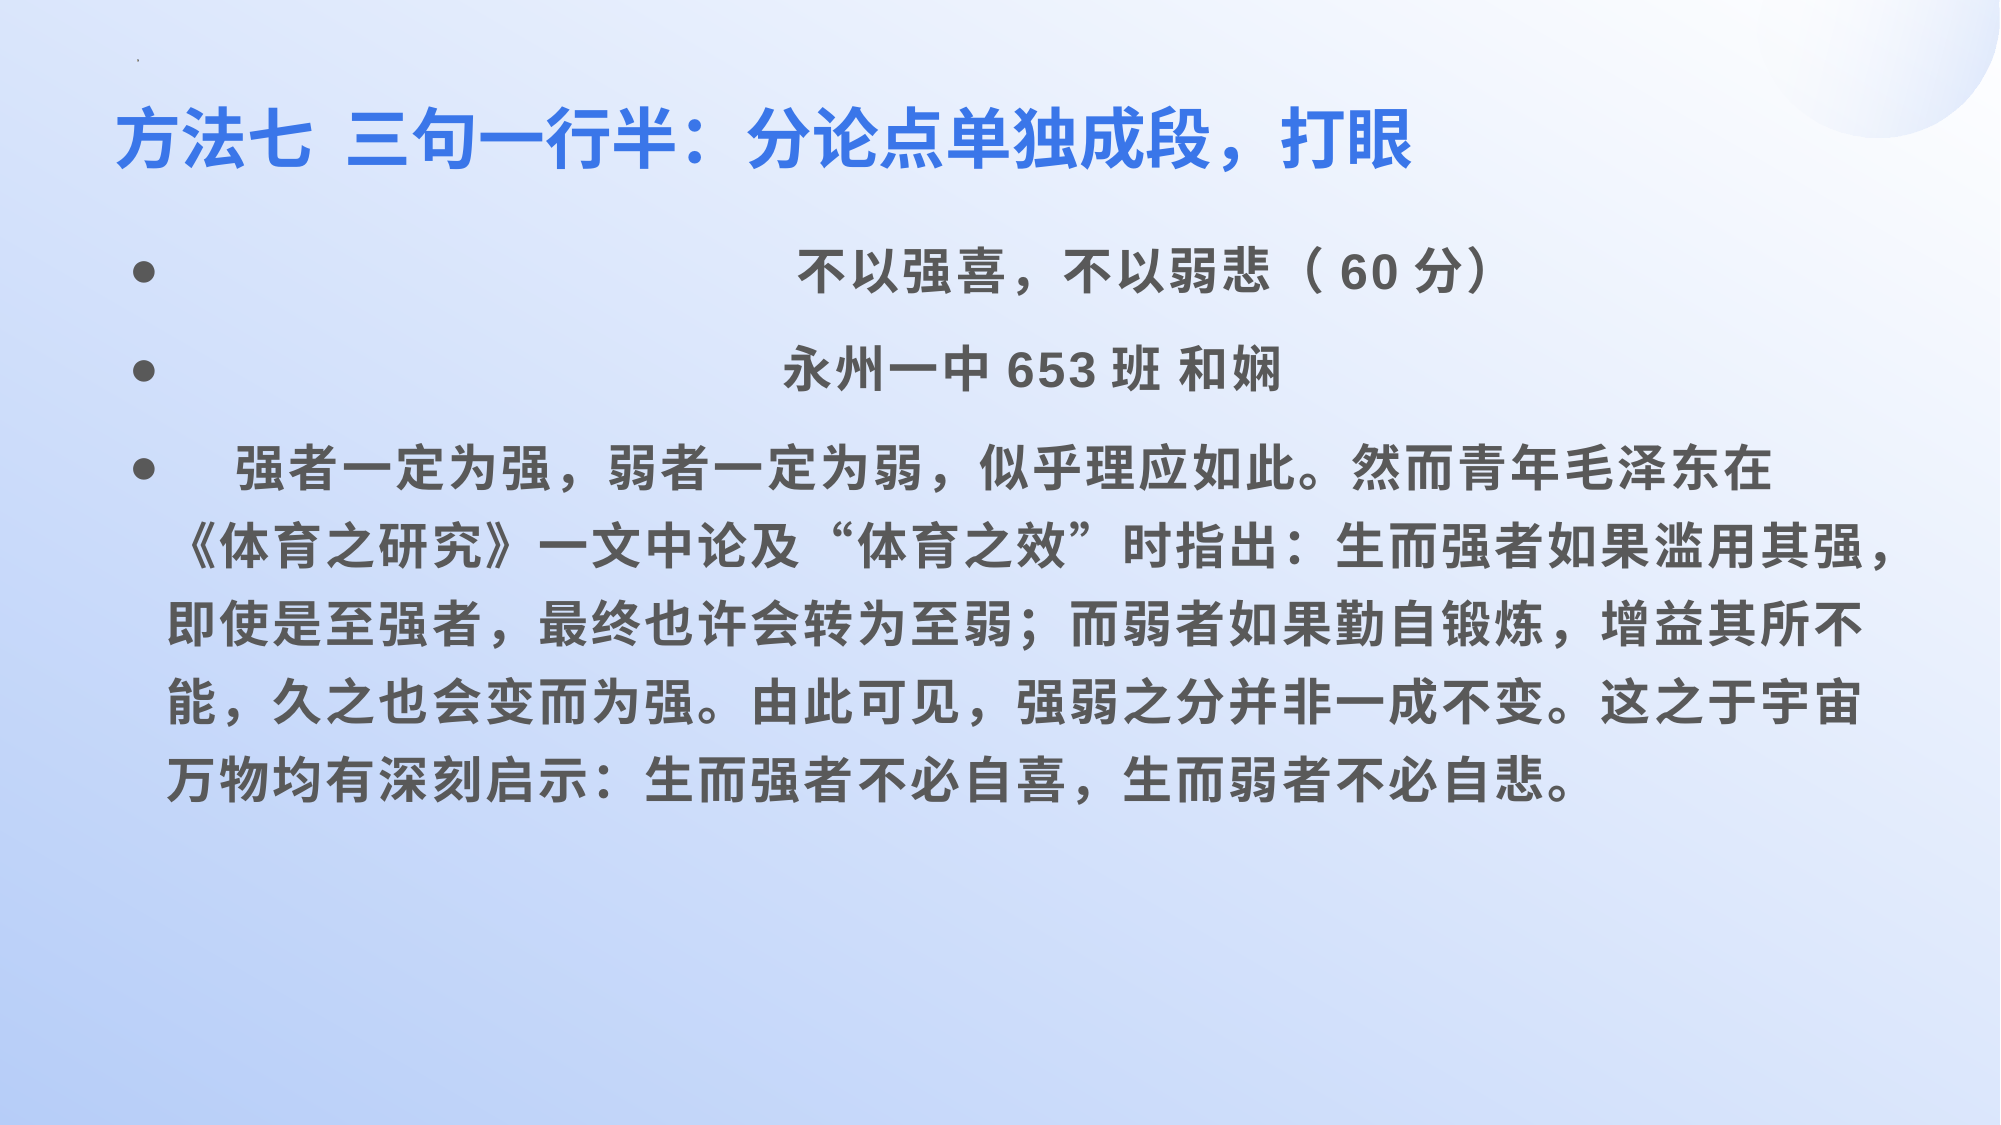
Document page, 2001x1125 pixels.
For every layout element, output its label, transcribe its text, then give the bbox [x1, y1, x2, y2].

title 方法七 三句一行半：分论点单独成段，打眼 [114, 59, 1886, 178]
text_box 不以强喜，不以弱悲（60分） 永州一中653班 和娴 强者一定为强，弱者一定为弱，似乎理应如此。然而青年毛泽东在《体育之研究》一文中论及“体育之效”时指出：生而强者如果滥用其强，即使是至强者，最终也许会转为至弱；而弱者如果勤自锻炼，增益其所不能，久之也会变而为强。由此可见，强弱之分并非一成不变。这之于宇宙万物均有深刻启示：生而强者不必自喜，生而弱者不必自悲。 [114, 213, 1886, 1013]
